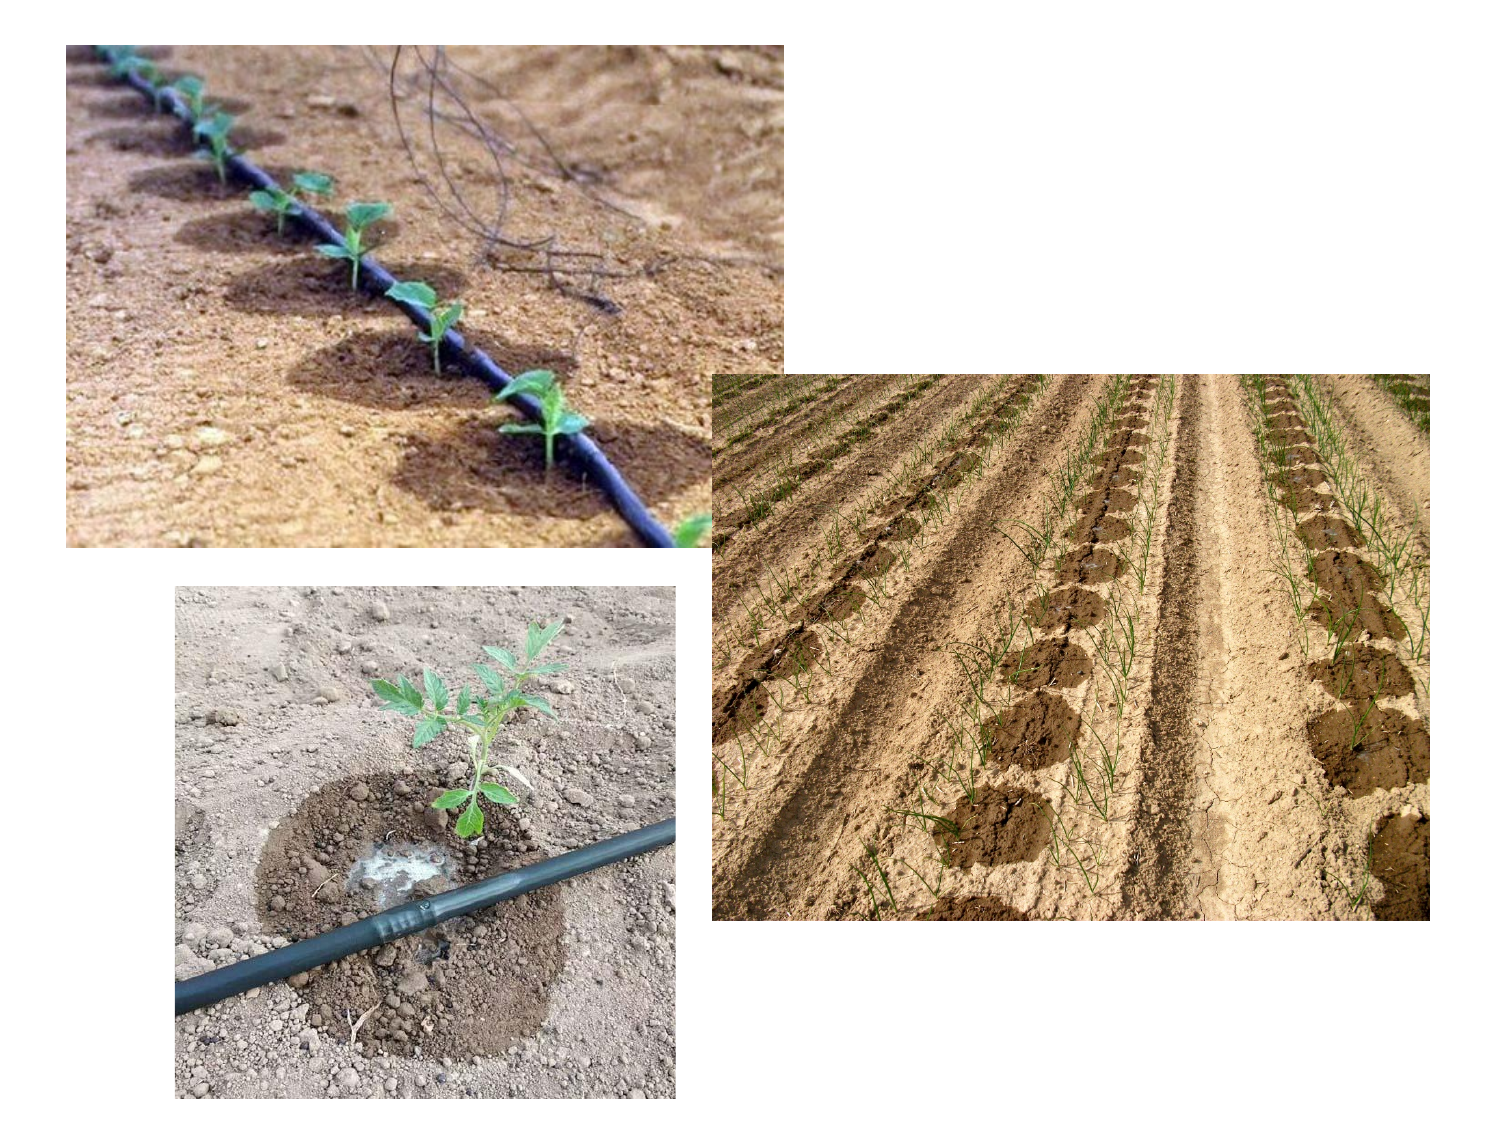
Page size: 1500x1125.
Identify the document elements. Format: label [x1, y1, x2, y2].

picture [174, 586, 676, 1099]
list [66, 45, 784, 548]
picture [712, 374, 1430, 921]
